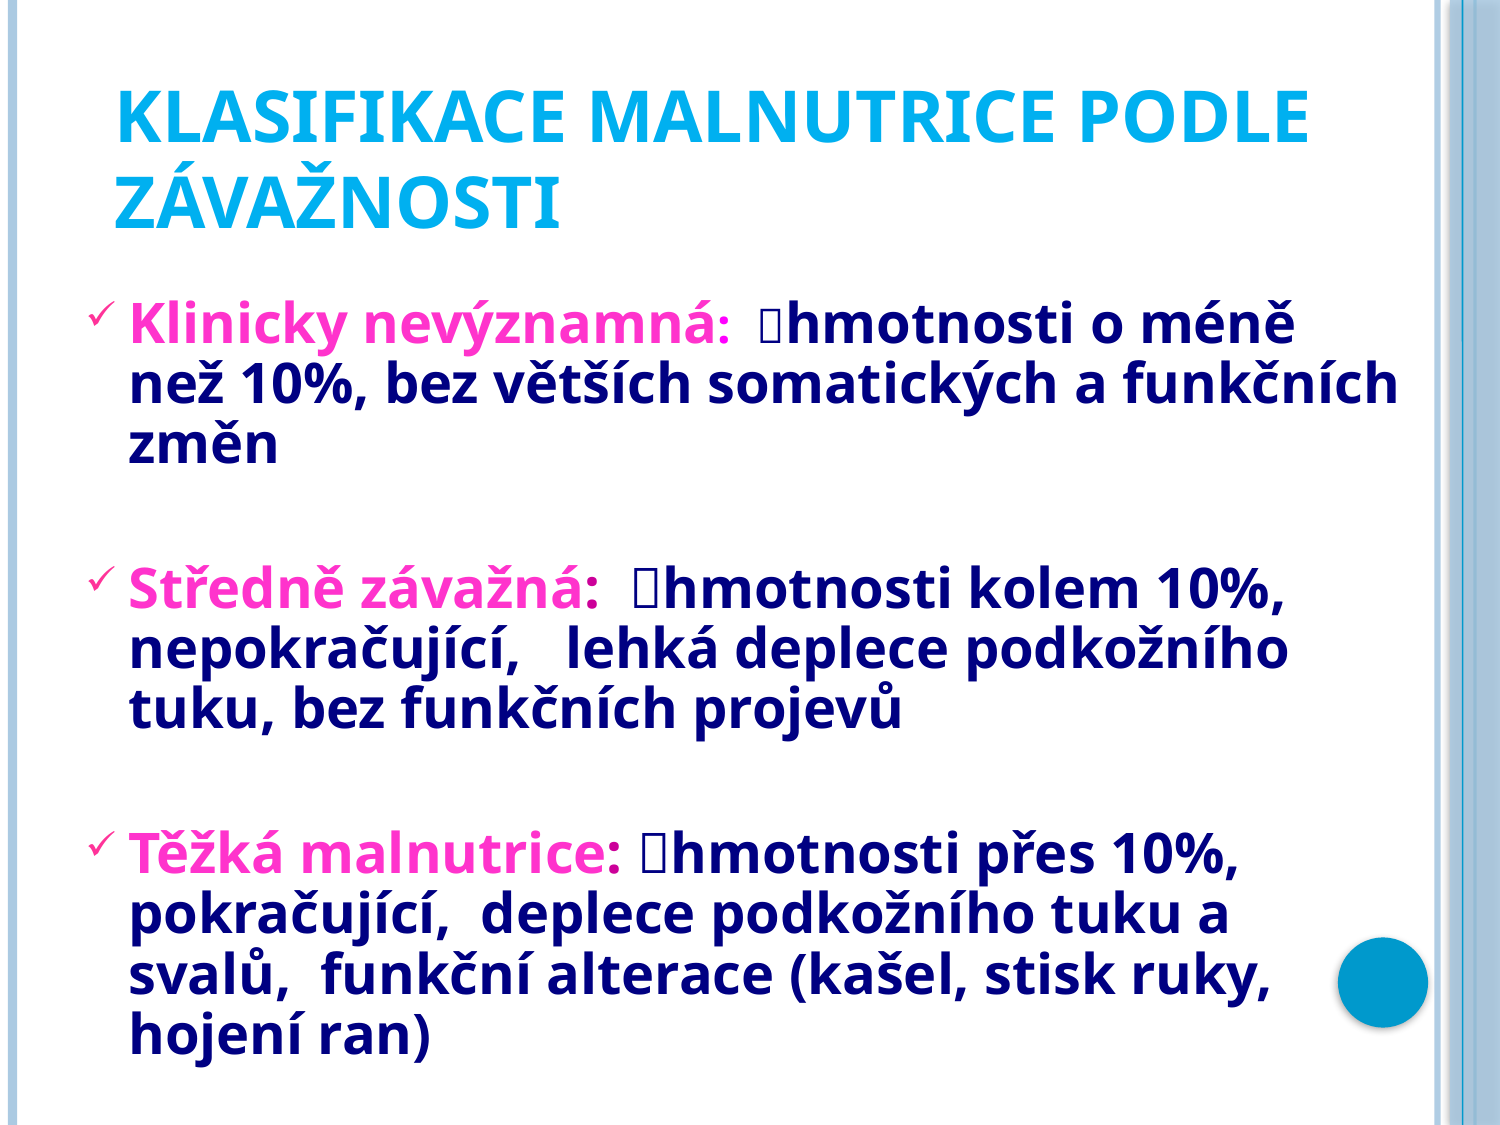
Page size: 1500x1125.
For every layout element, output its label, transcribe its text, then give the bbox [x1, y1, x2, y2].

title KLASIFIKACE MALNUTRICE PODLE ZÁVAŽNOSTI [99, 62, 1436, 250]
list Klinicky nevýznamná: hmotnosti o méně než 10%, bez větších somatických a funkčních změn Středně závažná: hmotnosti kolem 10%, nepokračující, lehká deplece podkožního tuku, bez funkčních projevů Těžká malnutrice: hmotnosti přes 10%, pokračující, deplece podkožního tuku a svalů, funkční alterace (kašel, stisk ruky, hojení ran) [70, 287, 1418, 1075]
